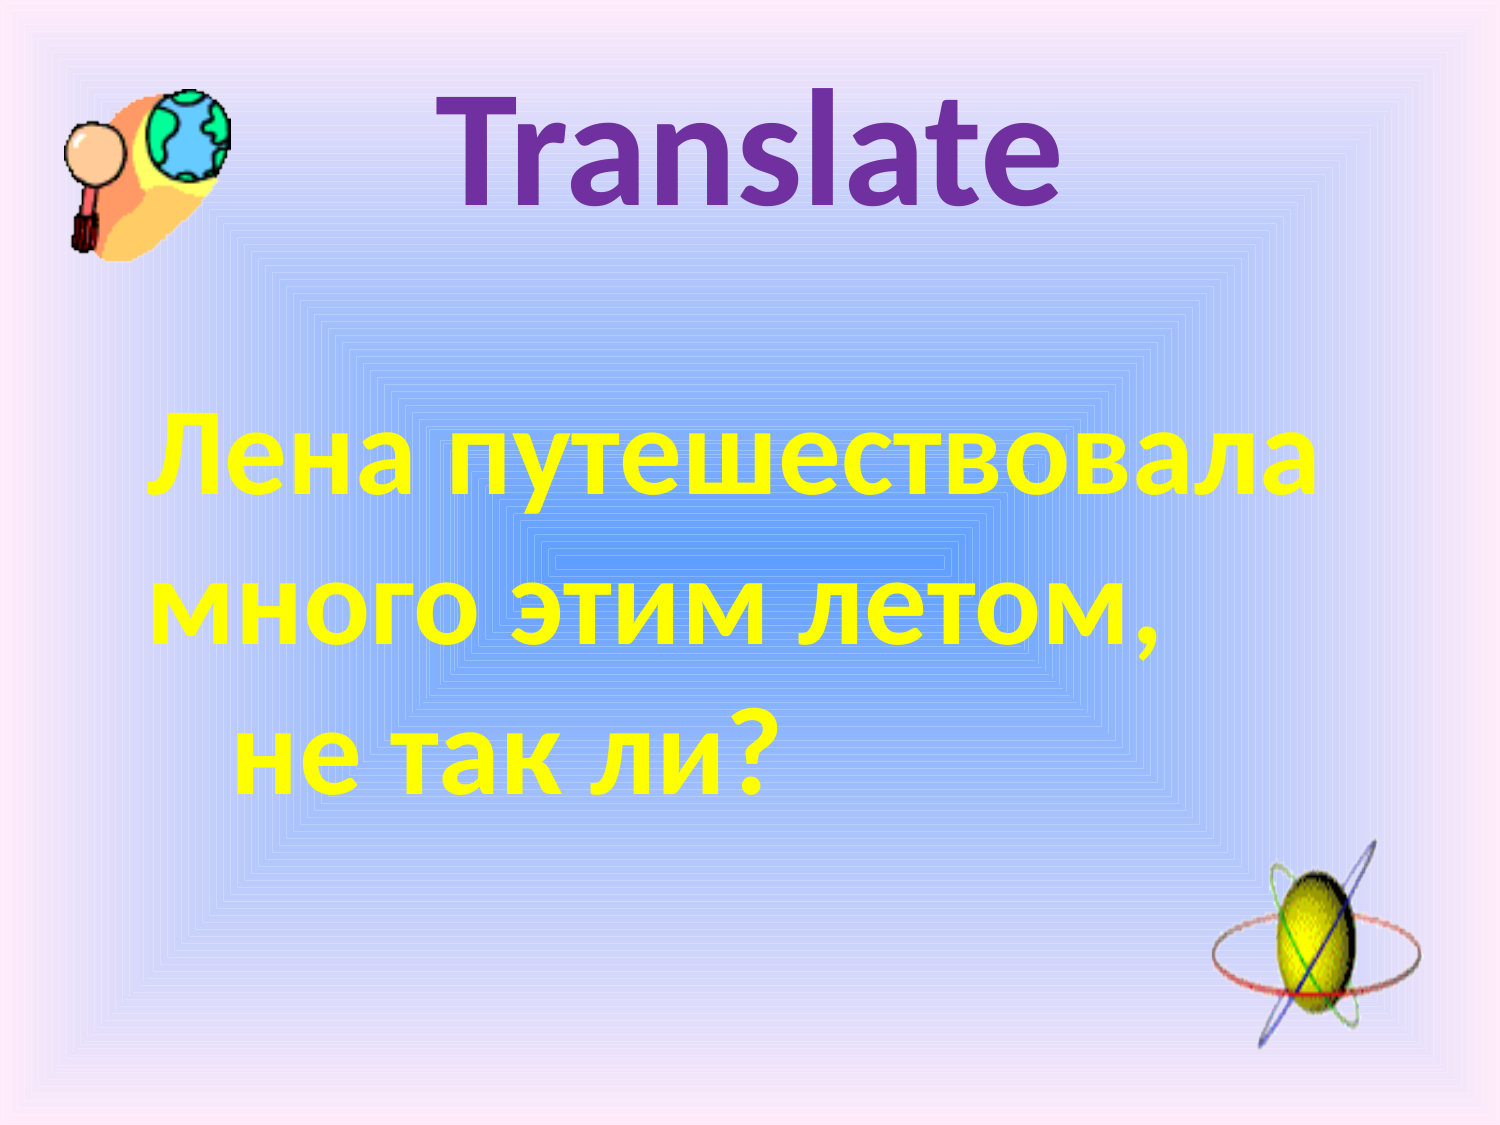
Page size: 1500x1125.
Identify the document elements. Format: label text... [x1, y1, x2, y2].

picture [1210, 833, 1424, 1055]
picture [64, 89, 231, 268]
title Translate [75, 45, 1425, 233]
list Лена путешествовала много этим летом, не так ли? [75, 361, 1425, 1005]
